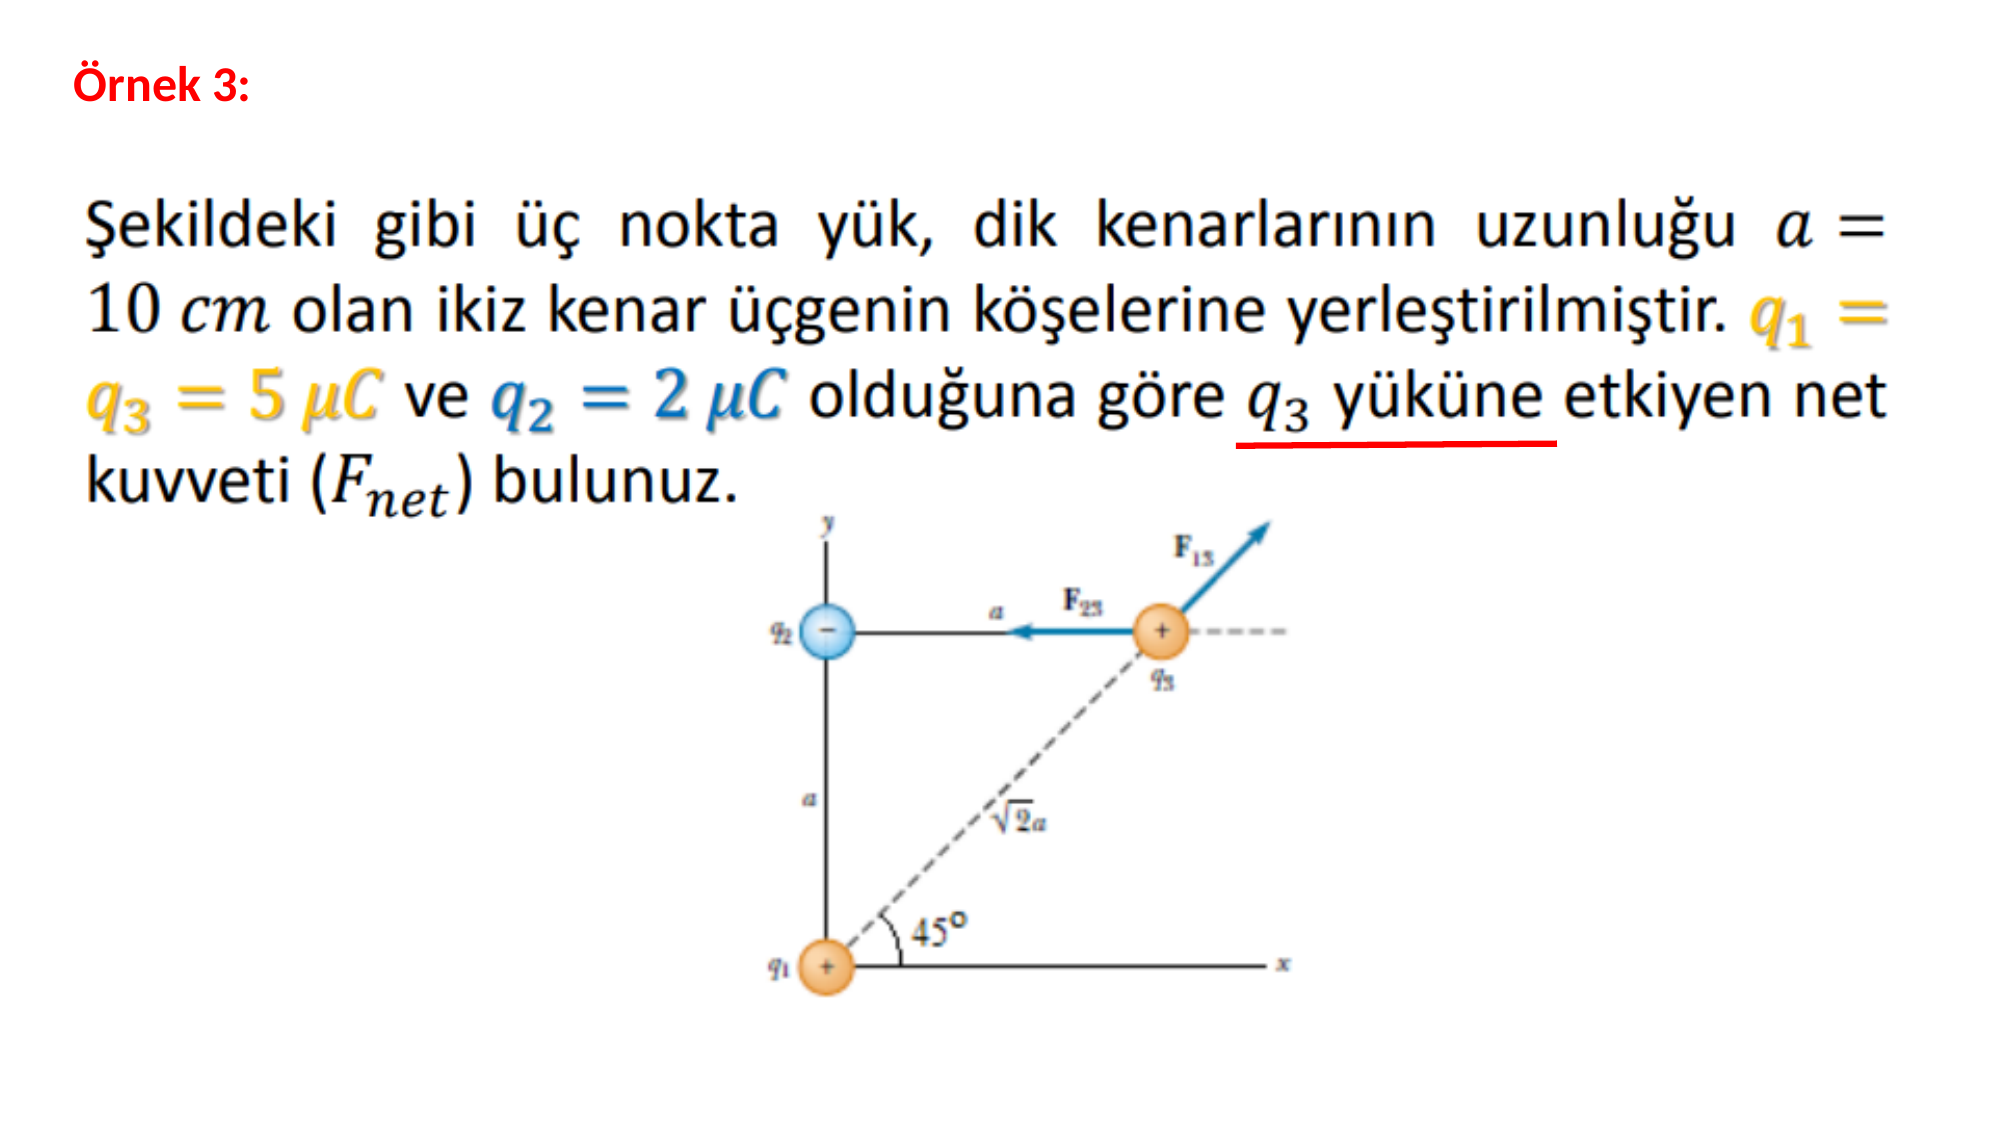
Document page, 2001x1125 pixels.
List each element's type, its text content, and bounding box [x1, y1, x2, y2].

picture [33, 128, 1977, 1010]
text_box Örnek 3: [59, 44, 279, 119]
